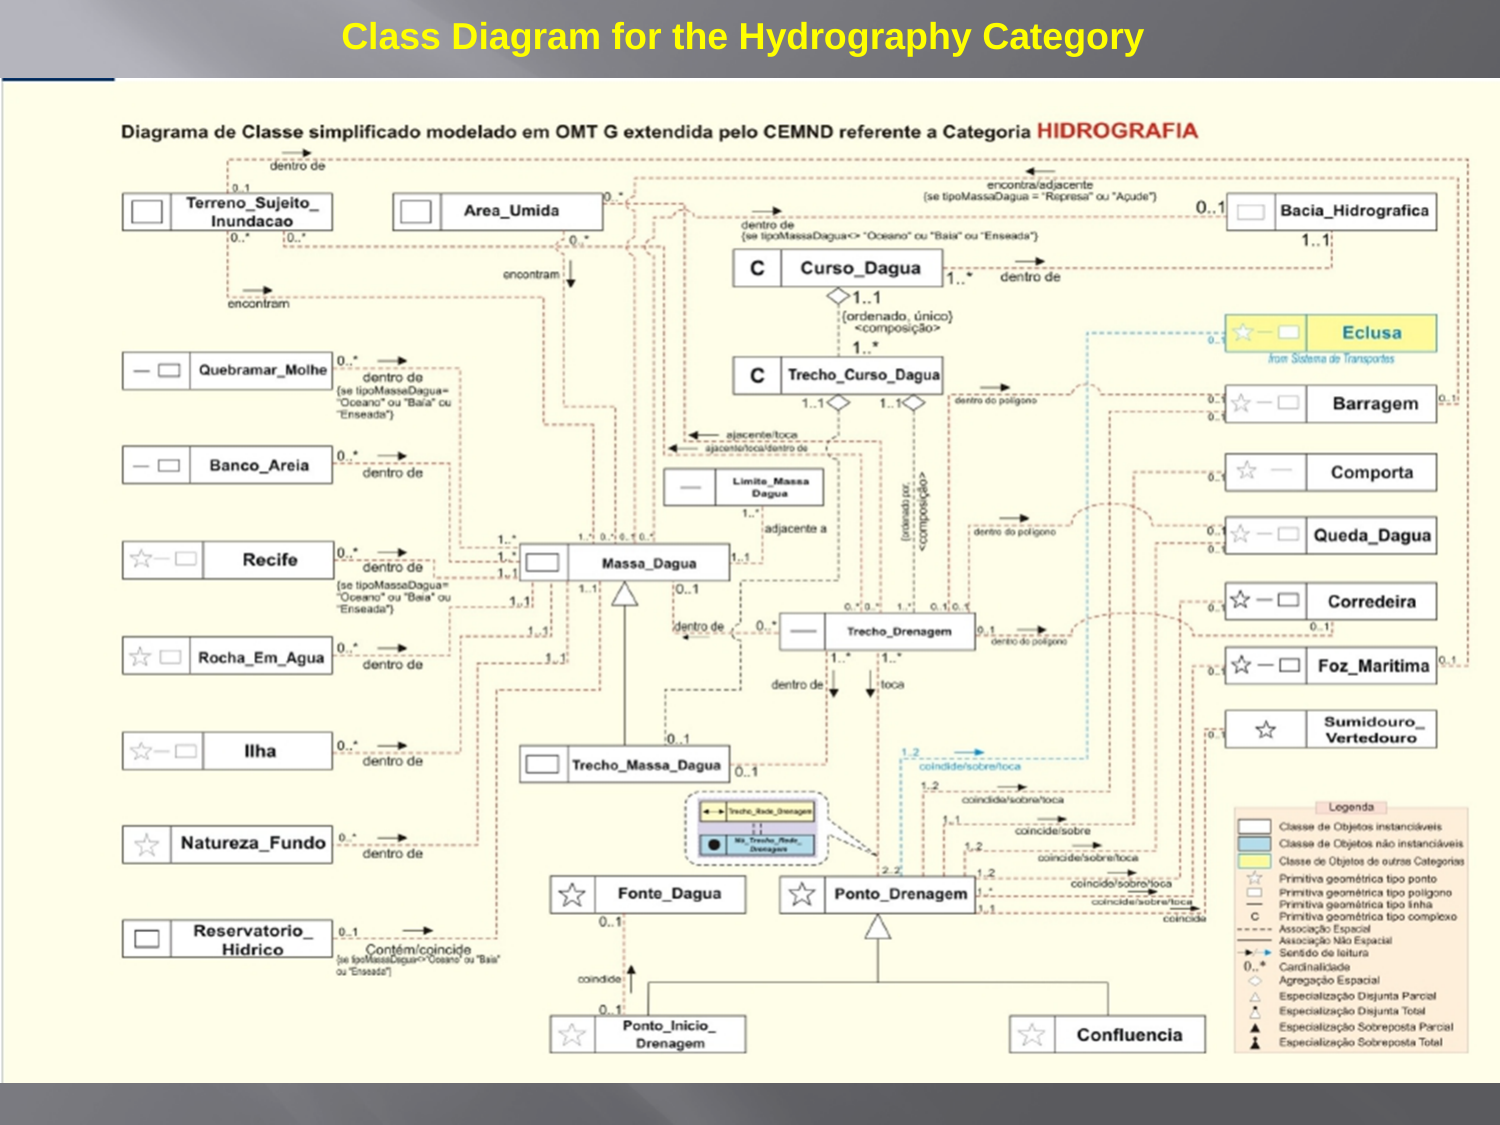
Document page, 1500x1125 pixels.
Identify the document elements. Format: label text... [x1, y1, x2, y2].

picture [0, 77, 1500, 1083]
text_box Class Diagram for the Hydrography Category [326, 4, 1160, 65]
